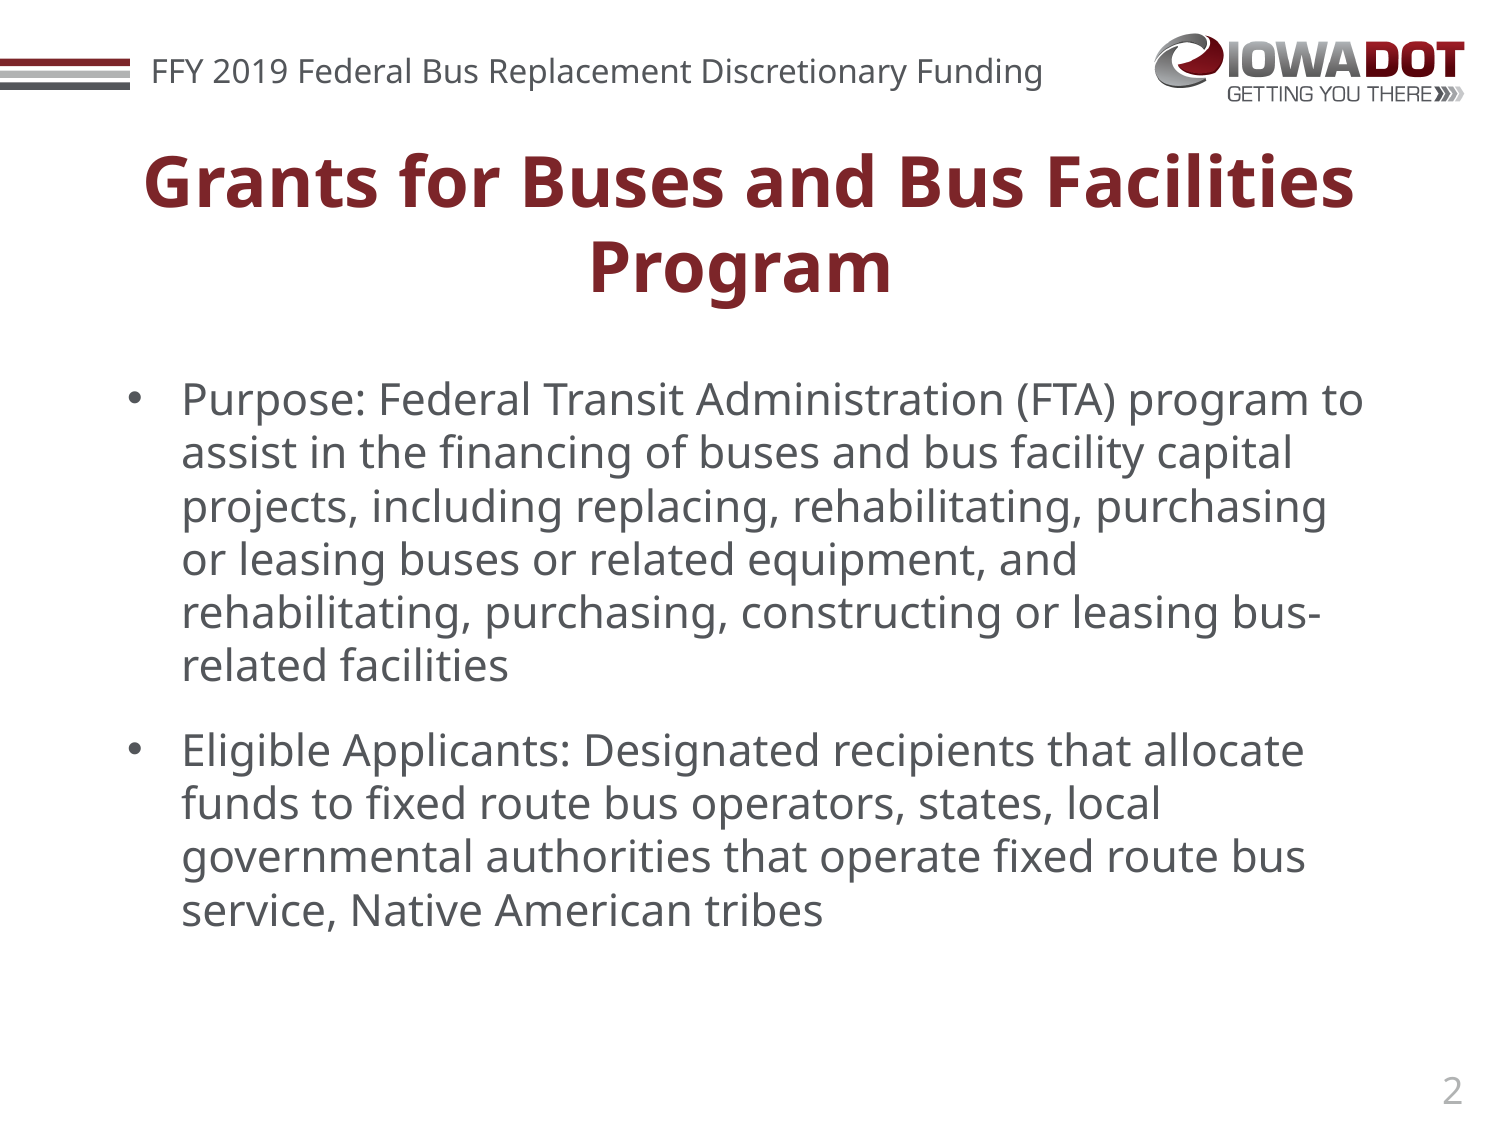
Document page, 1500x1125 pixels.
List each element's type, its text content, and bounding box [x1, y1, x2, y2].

list Purpose: Federal Transit Administration (FTA) program to assist in the financing of buses and bus facility capital projects, including replacing, rehabilitating, purchasing or leasing buses or related equipment, and rehabilitating, purchasing, constructing or leasing bus-related facilities Eligible Applicants: Designated recipients that allocate funds to fixed route bus operators, states, local governmental authorities that operate fixed route bus service, Native American tribes [112, 278, 1388, 946]
picture [1147, 23, 1471, 114]
title Grants for Buses and Bus Facilities Program [103, 185, 1397, 257]
